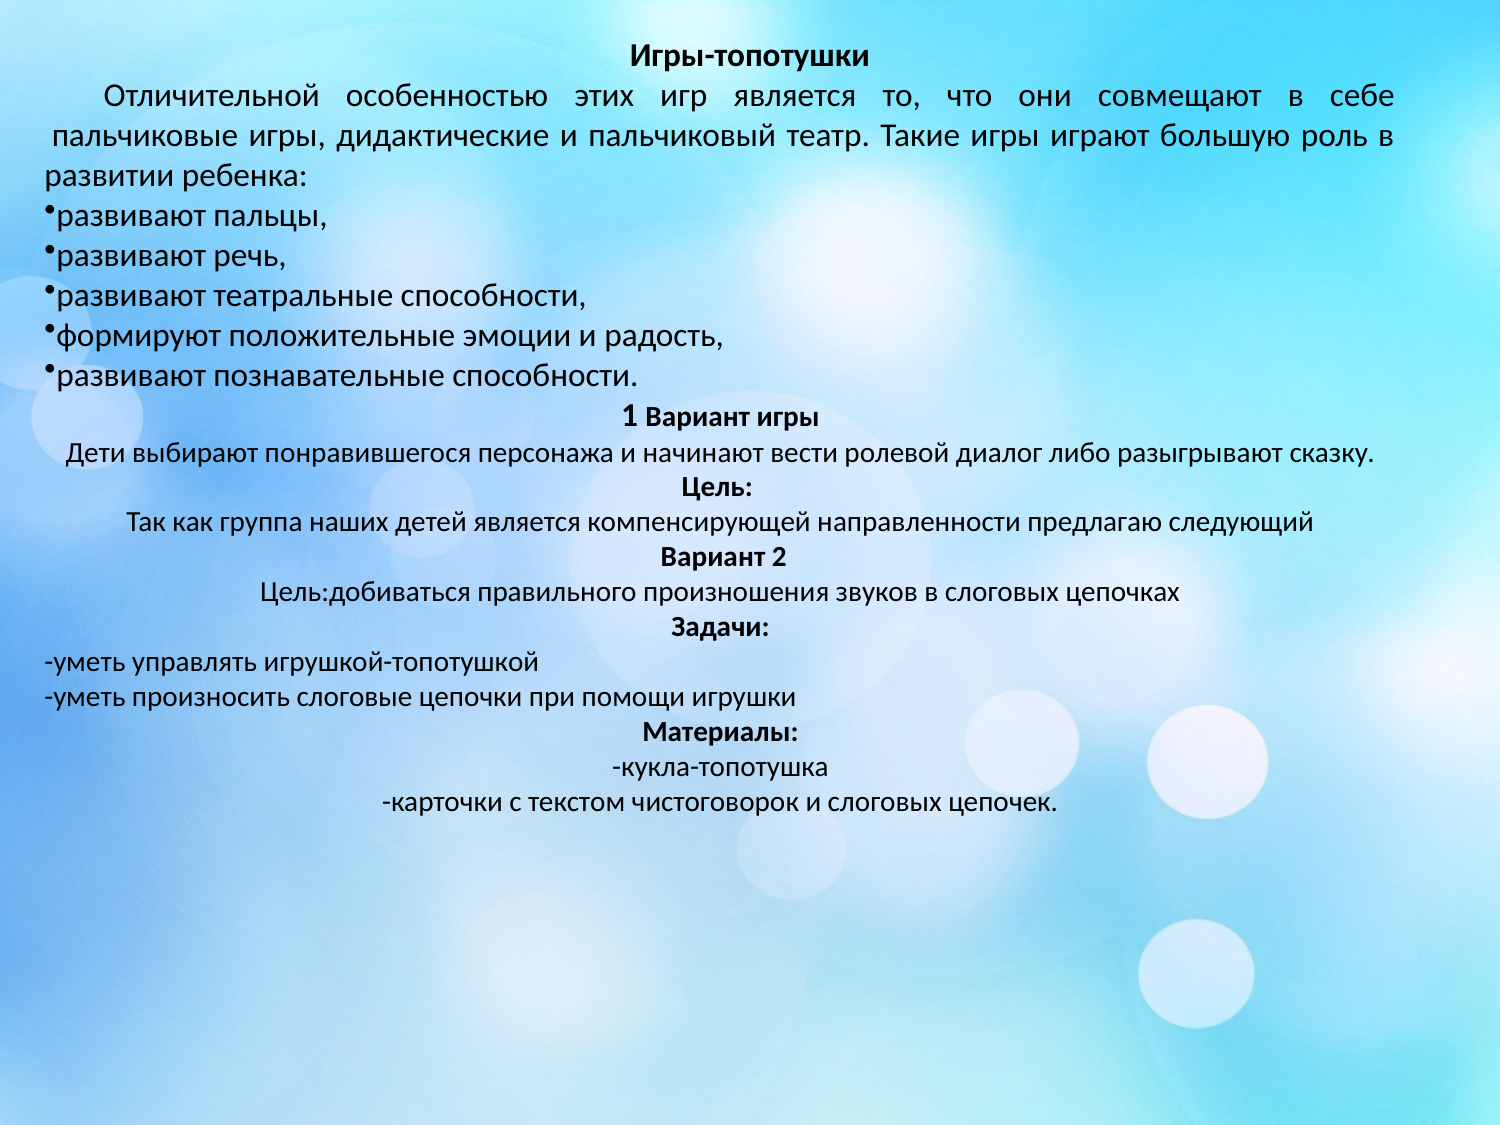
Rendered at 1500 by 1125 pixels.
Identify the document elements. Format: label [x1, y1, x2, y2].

list [0, 0, 1500, 1125]
